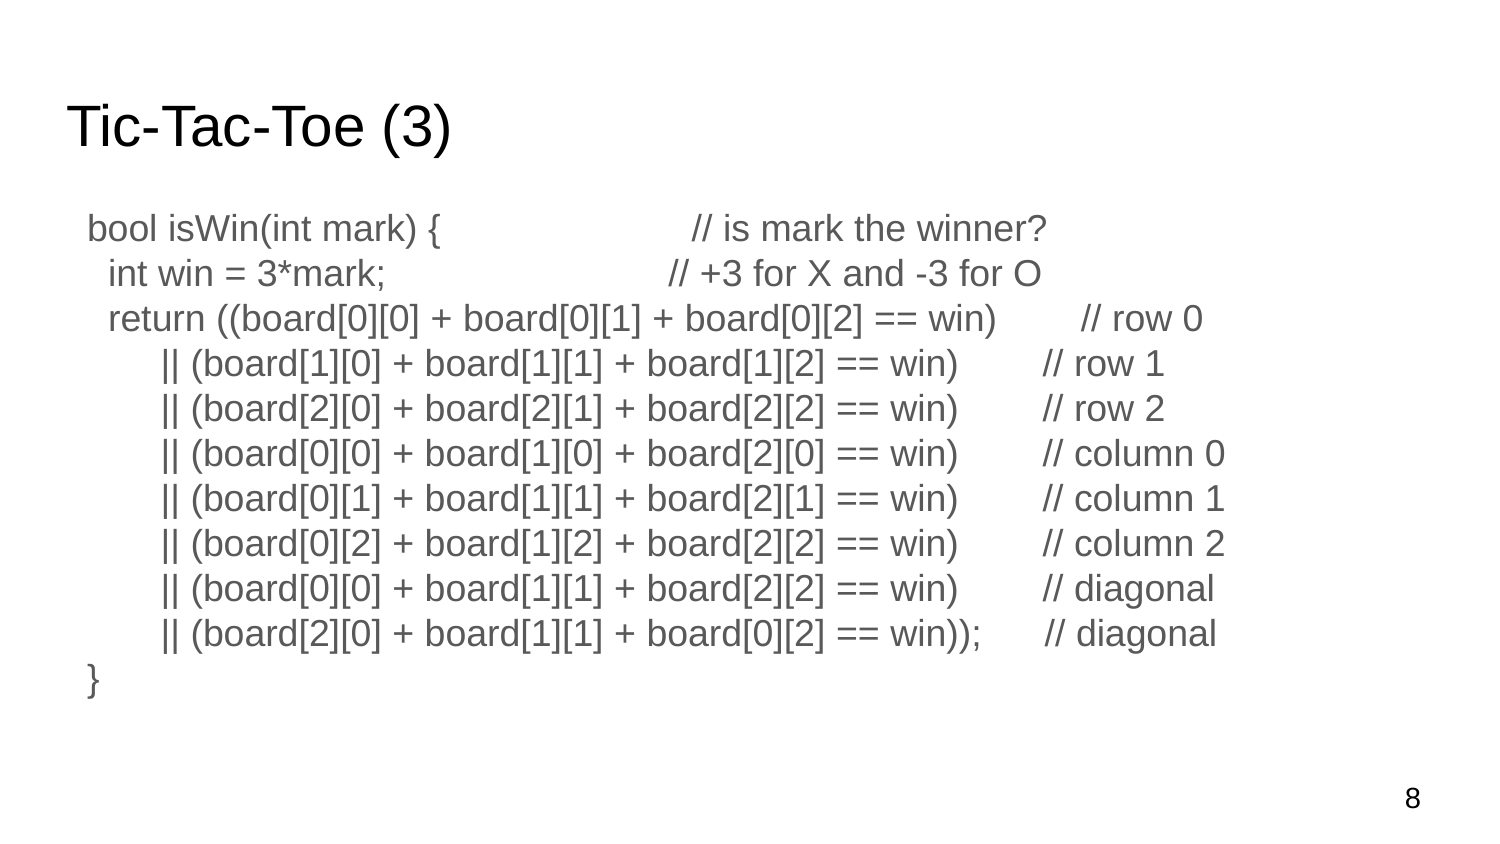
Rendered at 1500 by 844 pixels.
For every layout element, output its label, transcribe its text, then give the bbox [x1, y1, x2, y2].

list bool isWin(int mark) { // is mark the winner? int win = 3*mark; // +3 for X and -3 for O return ((board[0][0] + board[0][1] + board[0][2] == win) // row 0 || (board[1][0] + board[1][1] + board[1][2] == win) // row 1 || (board[2][0] + board[2][1] + board[2][2] == win) // row 2 || (board[0][0] + board[1][0] + board[2][0] == win) // column 0 || (board[0][1] + board[1][1] + board[2][1] == win) // column 1 || (board[0][2] + board[1][2] + board[2][2] == win) // column 2 || (board[0][0] + board[1][1] + board[2][2] == win) // diagonal || (board[2][0] + board[1][1] + board[0][2] == win)); // diagonal } [51, 189, 1449, 750]
slide_number ‹#› [1389, 764, 1480, 830]
title Tic-Tac-Toe (3) [51, 72, 1449, 167]
